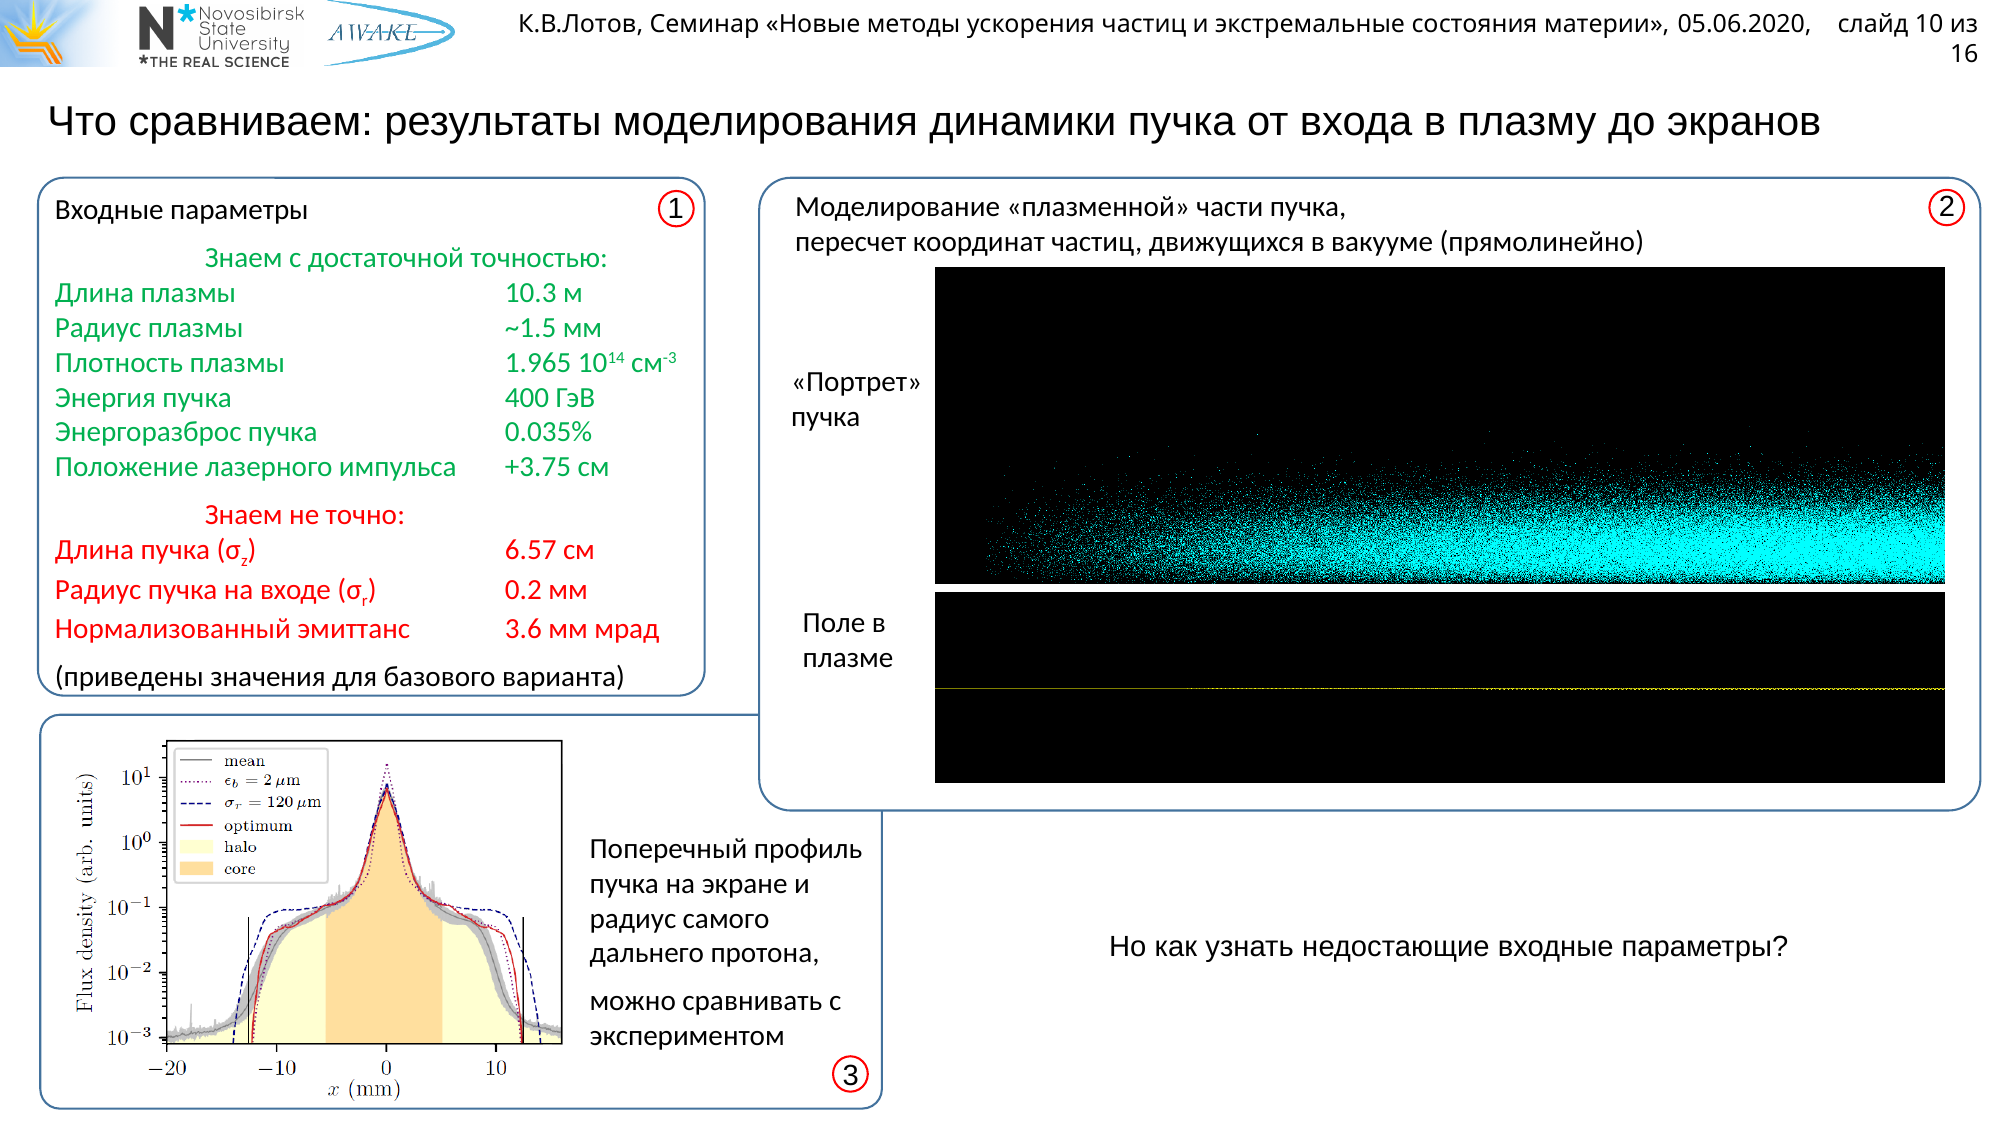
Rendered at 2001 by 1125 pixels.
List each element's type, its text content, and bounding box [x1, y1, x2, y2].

picture [935, 267, 1945, 584]
text_box Что сравниваем: результаты моделирования динамики пучка от входа в плазму до экранов [32, 86, 1837, 152]
text_box Но как узнать недостающие входные параметры? [1094, 920, 1804, 970]
picture [935, 592, 1945, 783]
picture [74, 739, 563, 1101]
text_box [39, 713, 883, 1110]
picture [0, 0, 119, 67]
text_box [38, 177, 717, 696]
text_box Поле в плазме [788, 596, 914, 682]
text_box К.В.Лотов, Семинар «Новые методы ускорения частиц и экстремальные состояния материи», 05.06.2020, слайд 10 из 16 [477, 0, 1994, 75]
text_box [1923, 179, 1971, 231]
text_box «Портрет» пучка [776, 355, 935, 440]
text_box Поперечный профиль пучка на экране и радиус самого дальнего протона, можно сравнивать с экспериментом [574, 821, 893, 1059]
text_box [827, 1048, 875, 1100]
picture [324, 0, 455, 66]
text_box Моделирование «плазменной» части пучка, пересчет координат частиц, движущихся в вакууме (прямолинейно) [780, 179, 1660, 265]
text_box [758, 176, 1982, 812]
picture [139, 4, 304, 67]
